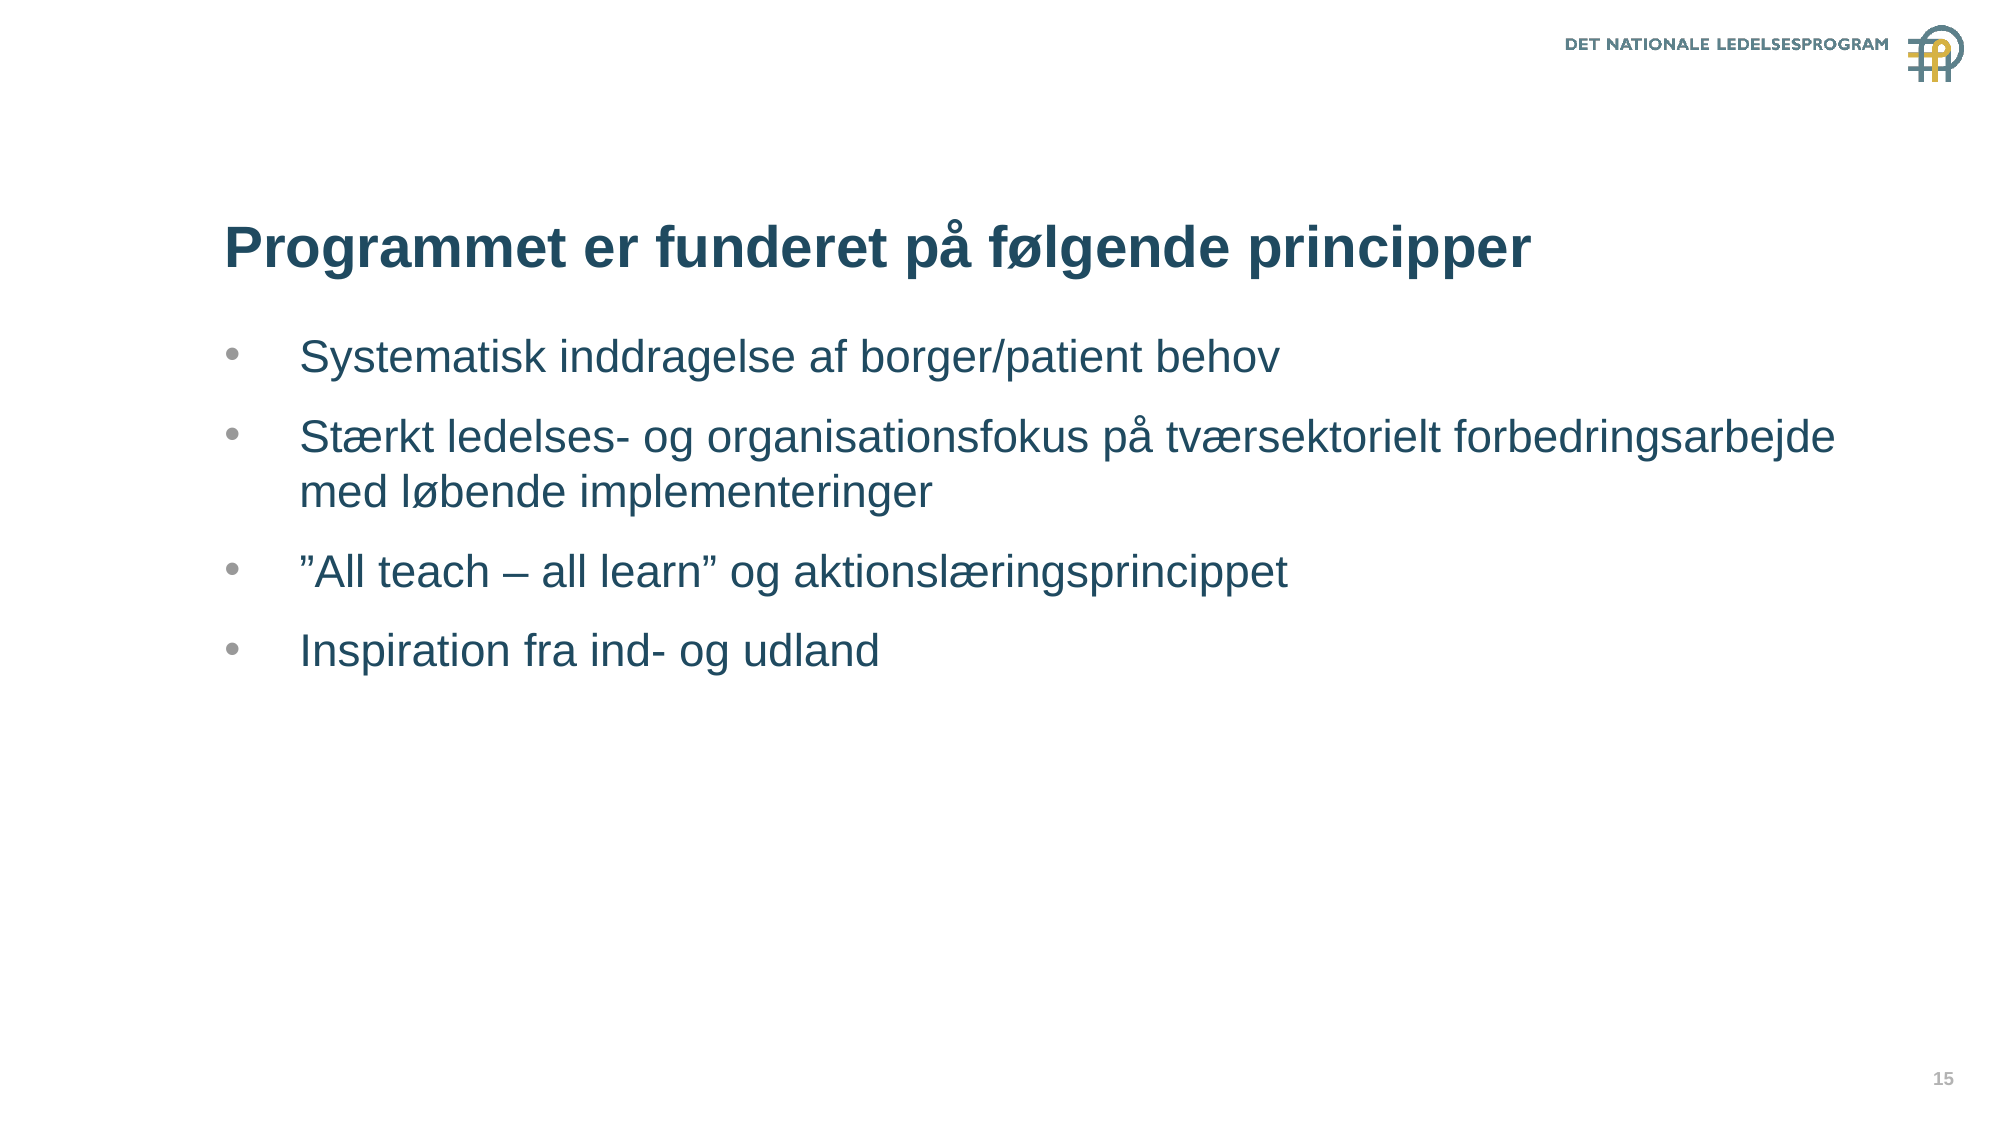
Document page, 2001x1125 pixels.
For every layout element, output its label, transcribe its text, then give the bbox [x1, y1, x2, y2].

list Systematisk inddragelse af borger/patient behov Stærkt ledelses- og organisationsfokus på tværsektorielt forbedringsarbejde med løbende implementeringer ”All teach – all learn” og aktionslæringsprincippet Inspiration fra ind- og udland [224, 326, 1888, 982]
picture [1555, 25, 1964, 82]
slide_number 15 [1887, 1067, 2000, 1097]
title Programmet er funderet på følgende principper [224, 143, 1888, 279]
